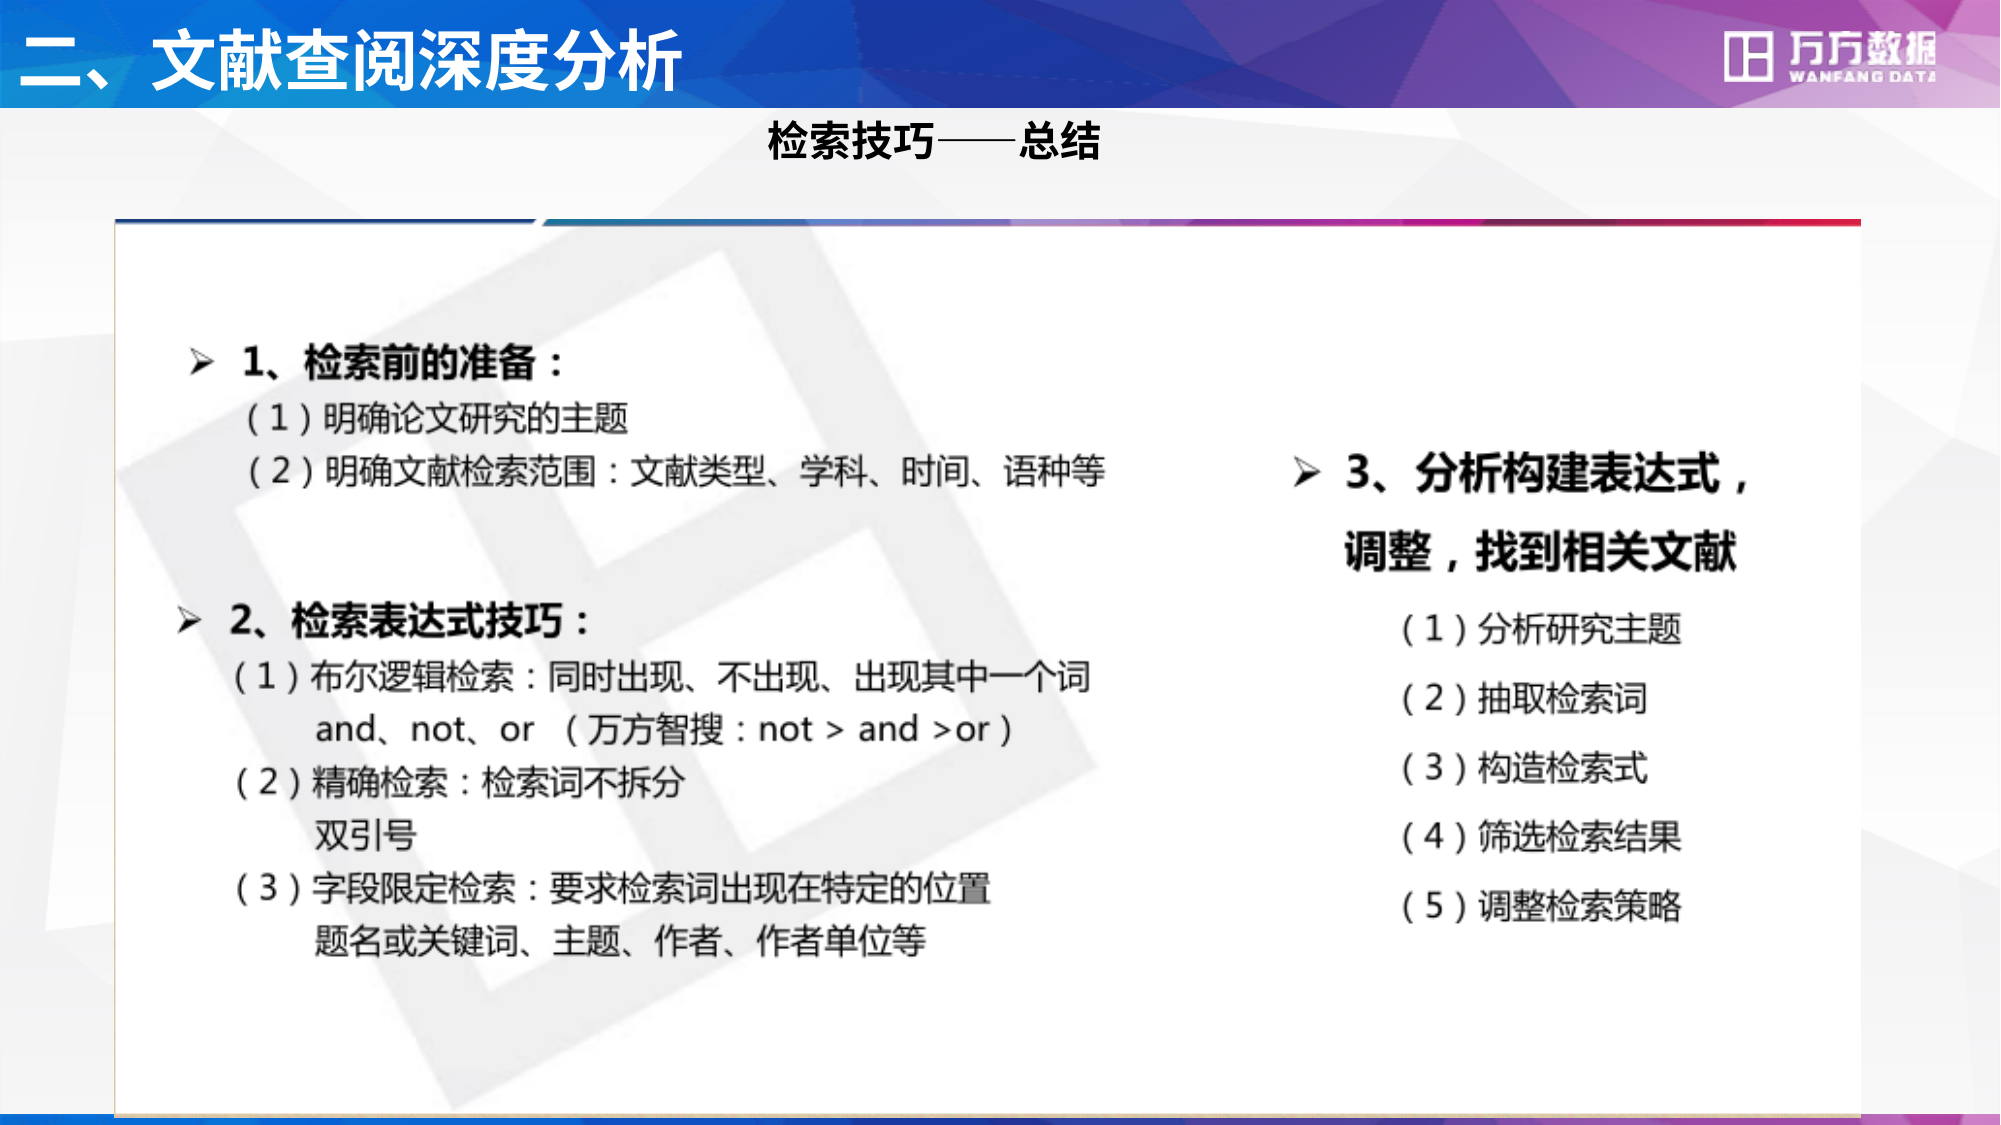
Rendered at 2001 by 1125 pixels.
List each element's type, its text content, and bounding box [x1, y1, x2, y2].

text_box 二、文献查阅深度分析 [2, 11, 764, 106]
text_box 检索技巧——总结 [645, 107, 1225, 172]
picture [0, 0, 2001, 1125]
